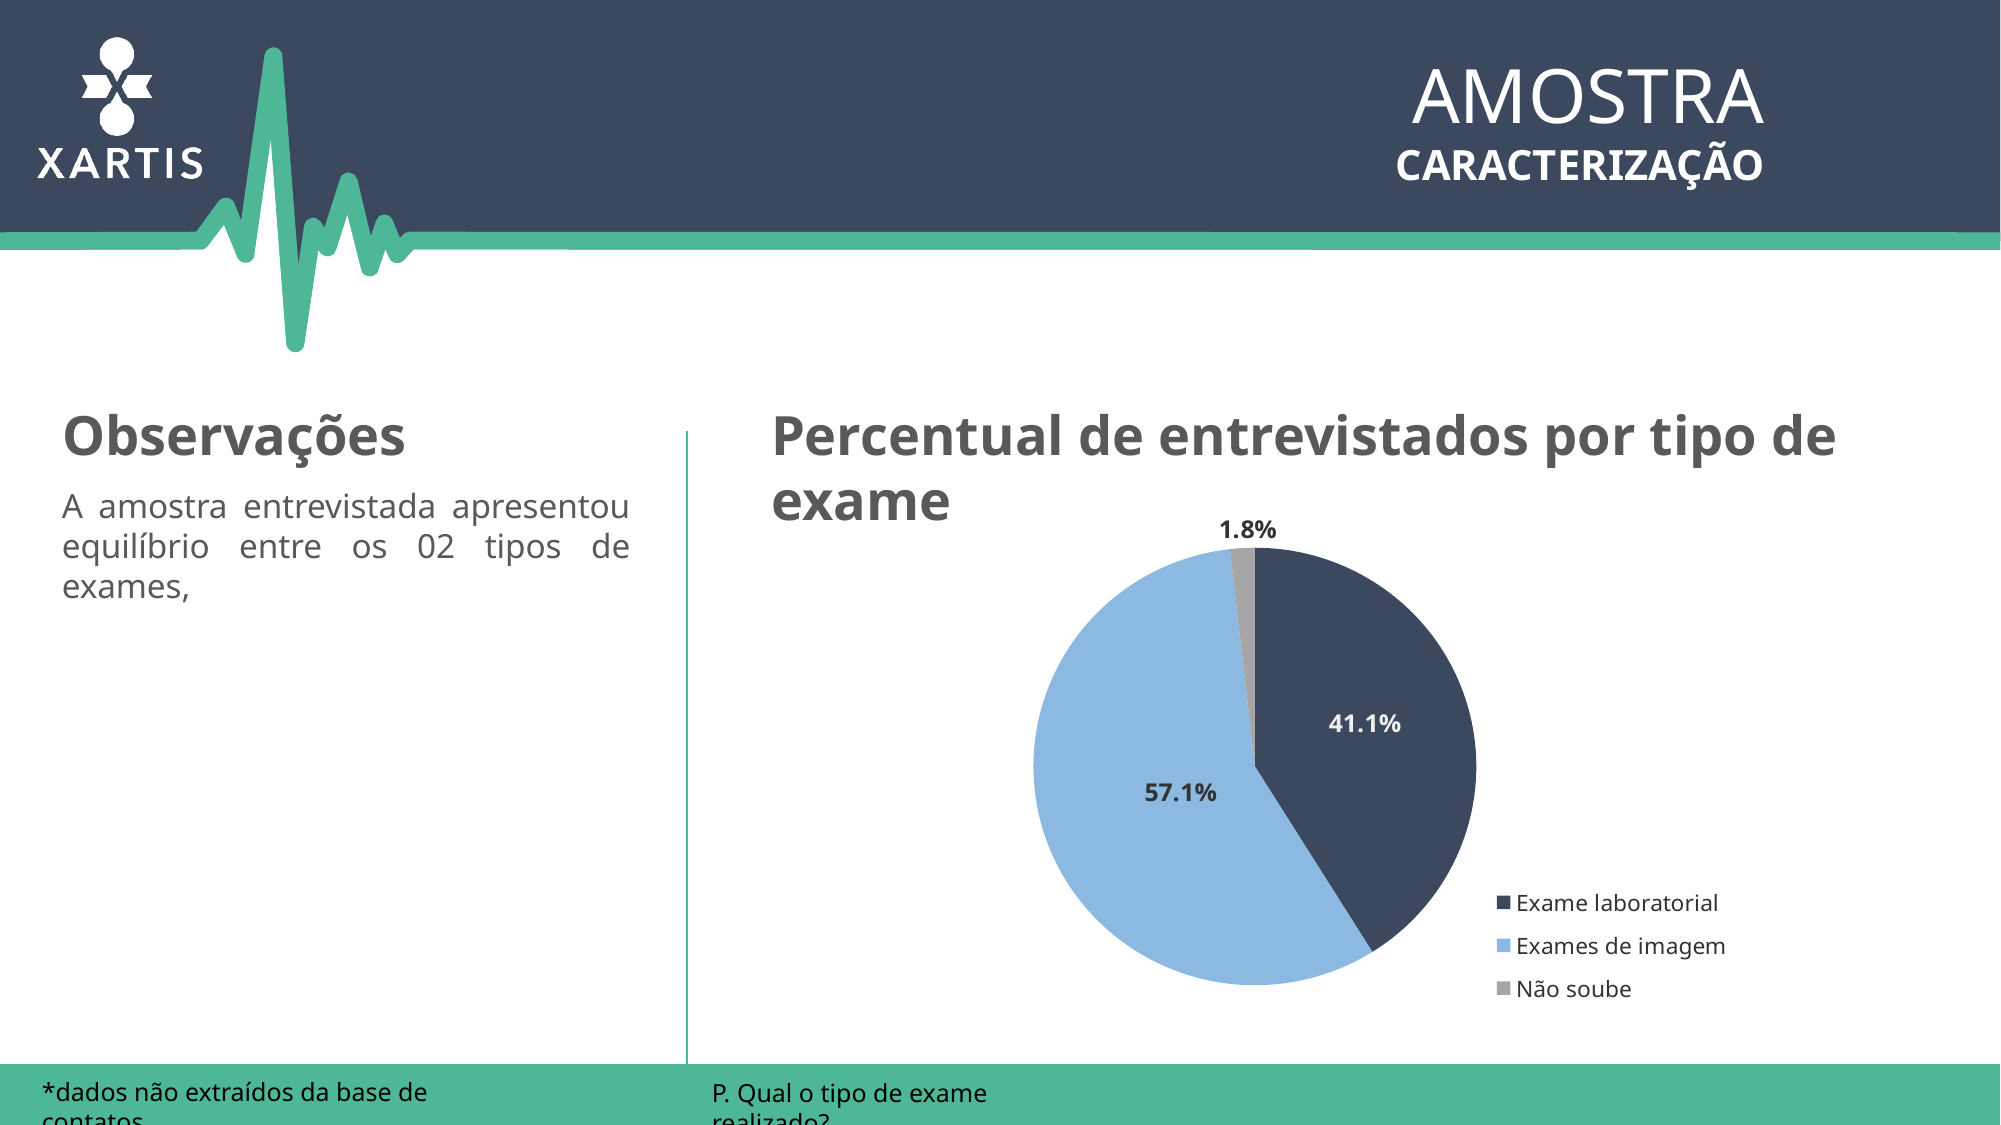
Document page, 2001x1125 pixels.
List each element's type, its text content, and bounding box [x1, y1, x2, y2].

text_box P. Qual o tipo de exame realizado? [697, 1069, 1110, 1125]
text_box [0, 1063, 2000, 1125]
text_box Observações [47, 393, 676, 474]
text_box Amostra caracterização [369, 41, 1779, 197]
text_box *dados não extraídos da base de contatos [27, 1069, 480, 1125]
text_box A amostra entrevistada apresentou equilíbrio entre os 02 tipos de exames, [47, 477, 647, 613]
text_box Percentual de entrevistados por tipo de exame [756, 393, 1865, 539]
chart [876, 505, 1779, 1034]
